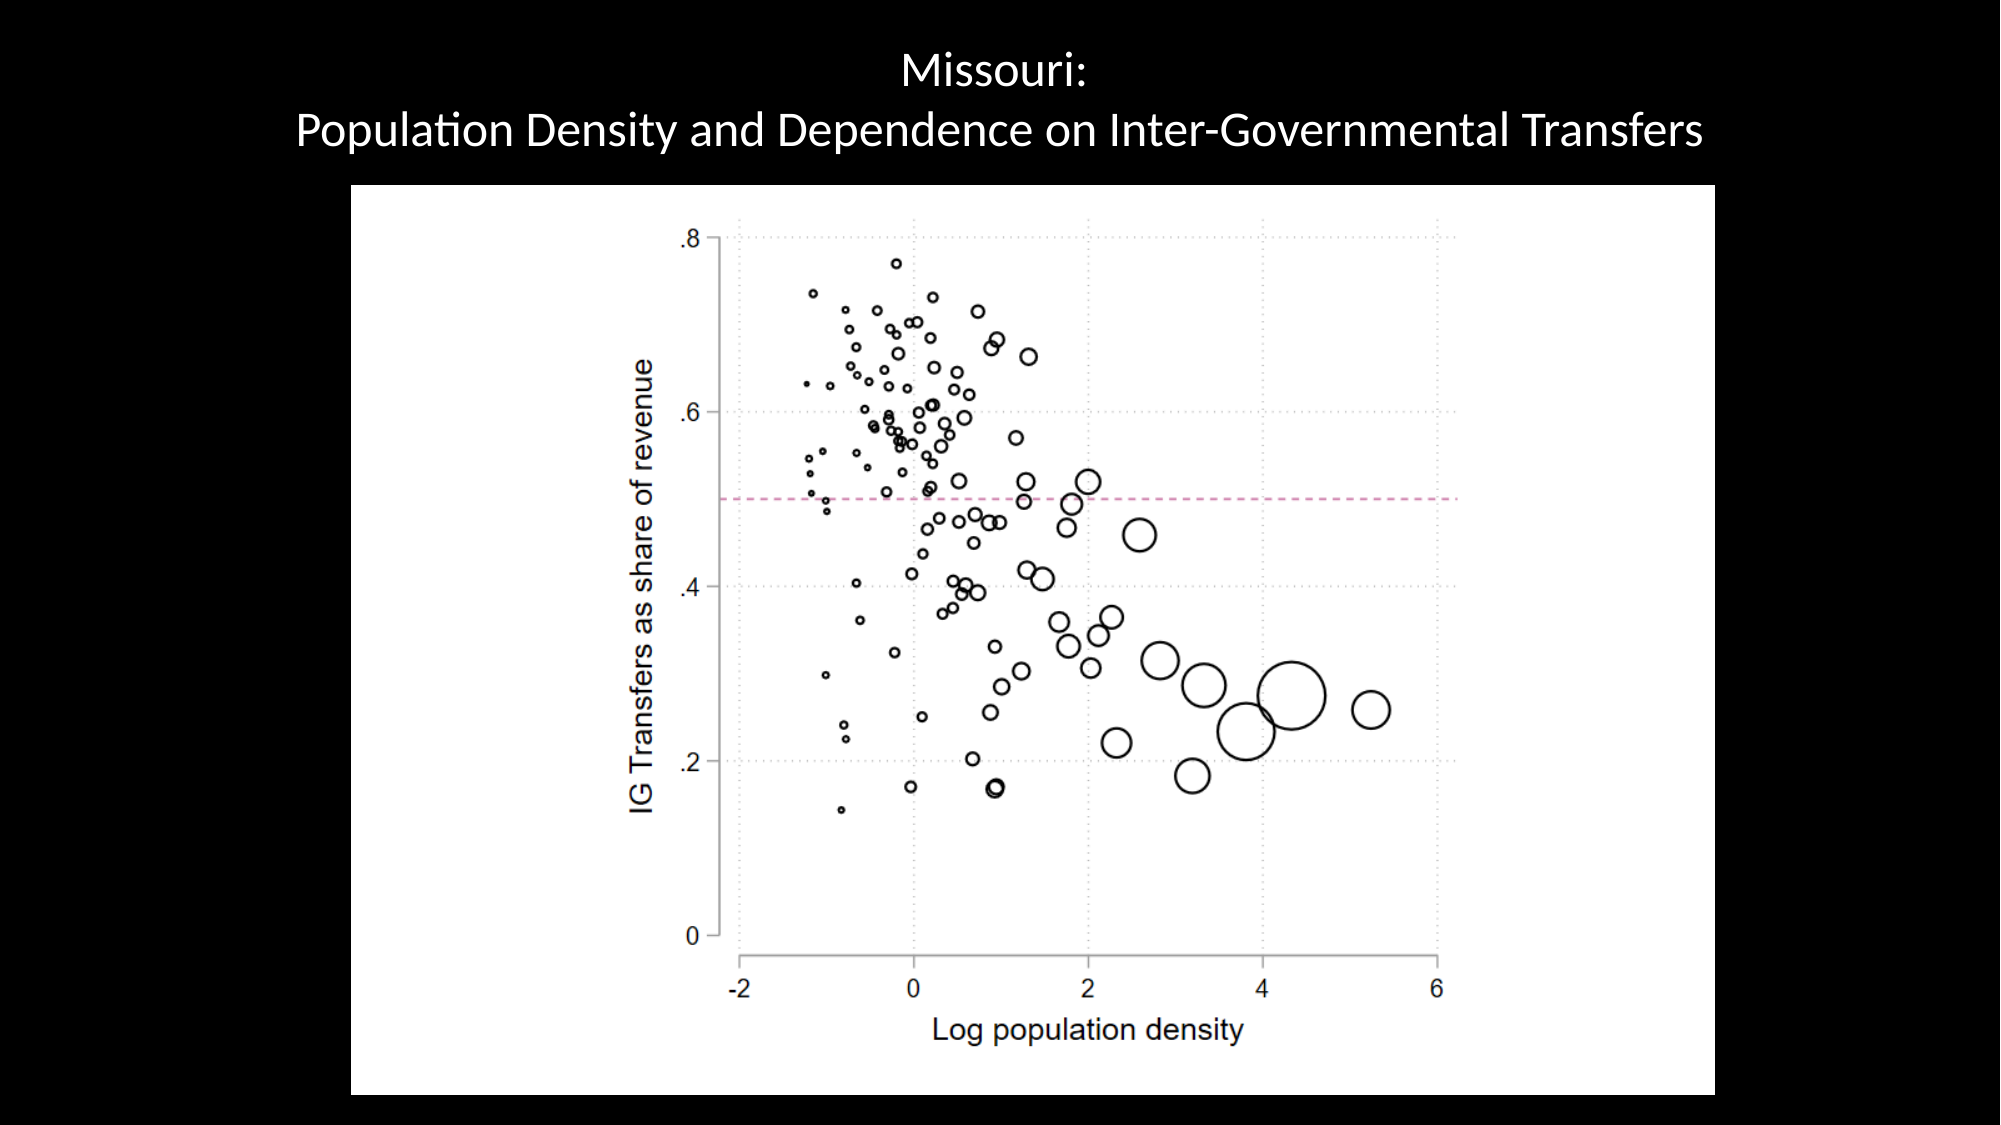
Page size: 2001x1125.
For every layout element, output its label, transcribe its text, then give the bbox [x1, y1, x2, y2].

text_box Missouri: Population Density and Dependence on Inter-Governmental Transfers [261, 29, 1739, 165]
picture [351, 185, 1715, 1095]
